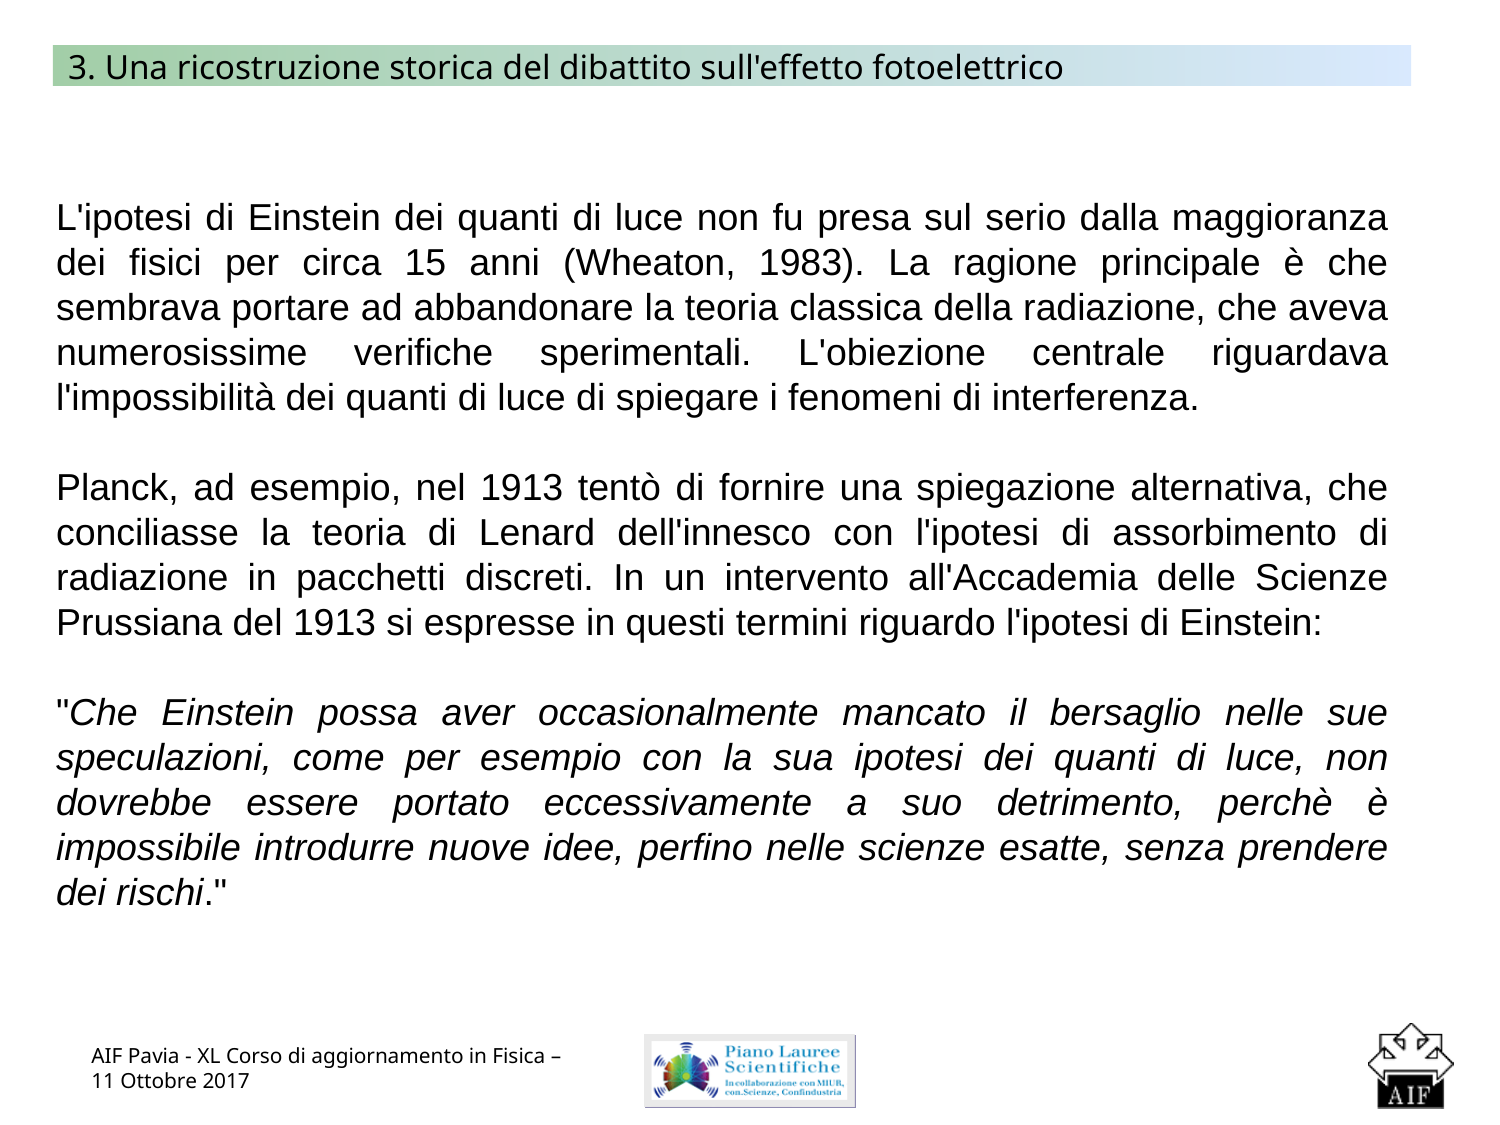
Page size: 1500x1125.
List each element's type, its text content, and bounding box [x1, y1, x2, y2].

text_box 3. Una ricostruzione storica del dibattito sull'effetto fotoelettrico [53, 54, 1403, 79]
picture [1368, 1023, 1454, 1109]
text_box L'ipotesi di Einstein dei quanti di luce non fu presa sul serio dalla maggioranza dei fisici per circa 15 anni (Wheaton, 1983). La ragione principale è che sembrava portare ad abbandonare la teoria classica della radiazione, che aveva numerosissime verifiche sperimentali. L'obiezione centrale riguardava l'impossibilità dei quanti di luce di spiegare i fenomeni di interferenza. Planck, ad esempio, nel 1913 tentò di fornire una spiegazione alternativa, che conciliasse la teoria di Lenard dell'innesco con l'ipotesi di assorbimento di radiazione in pacchetti discreti. In un intervento all'Accademia delle Scienze Prussiana del 1913 si espresse in questi termini riguardo l'ipotesi di Einstein: "Che Einstein possa aver occasionalmente mancato il bersaglio nelle sue speculazioni, come per esempio con la sua ipotesi dei quanti di luce, non dovrebbe essere portato eccessivamente a suo detrimento, perchè è impossibile introdurre nuove idee, perfino nelle scienze esatte, senza prendere dei rischi." [41, 185, 1403, 921]
footer AIF Pavia - XL Corso di aggiornamento in Fisica – 11 Ottobre 2017 [76, 1035, 588, 1100]
picture [644, 1034, 856, 1108]
